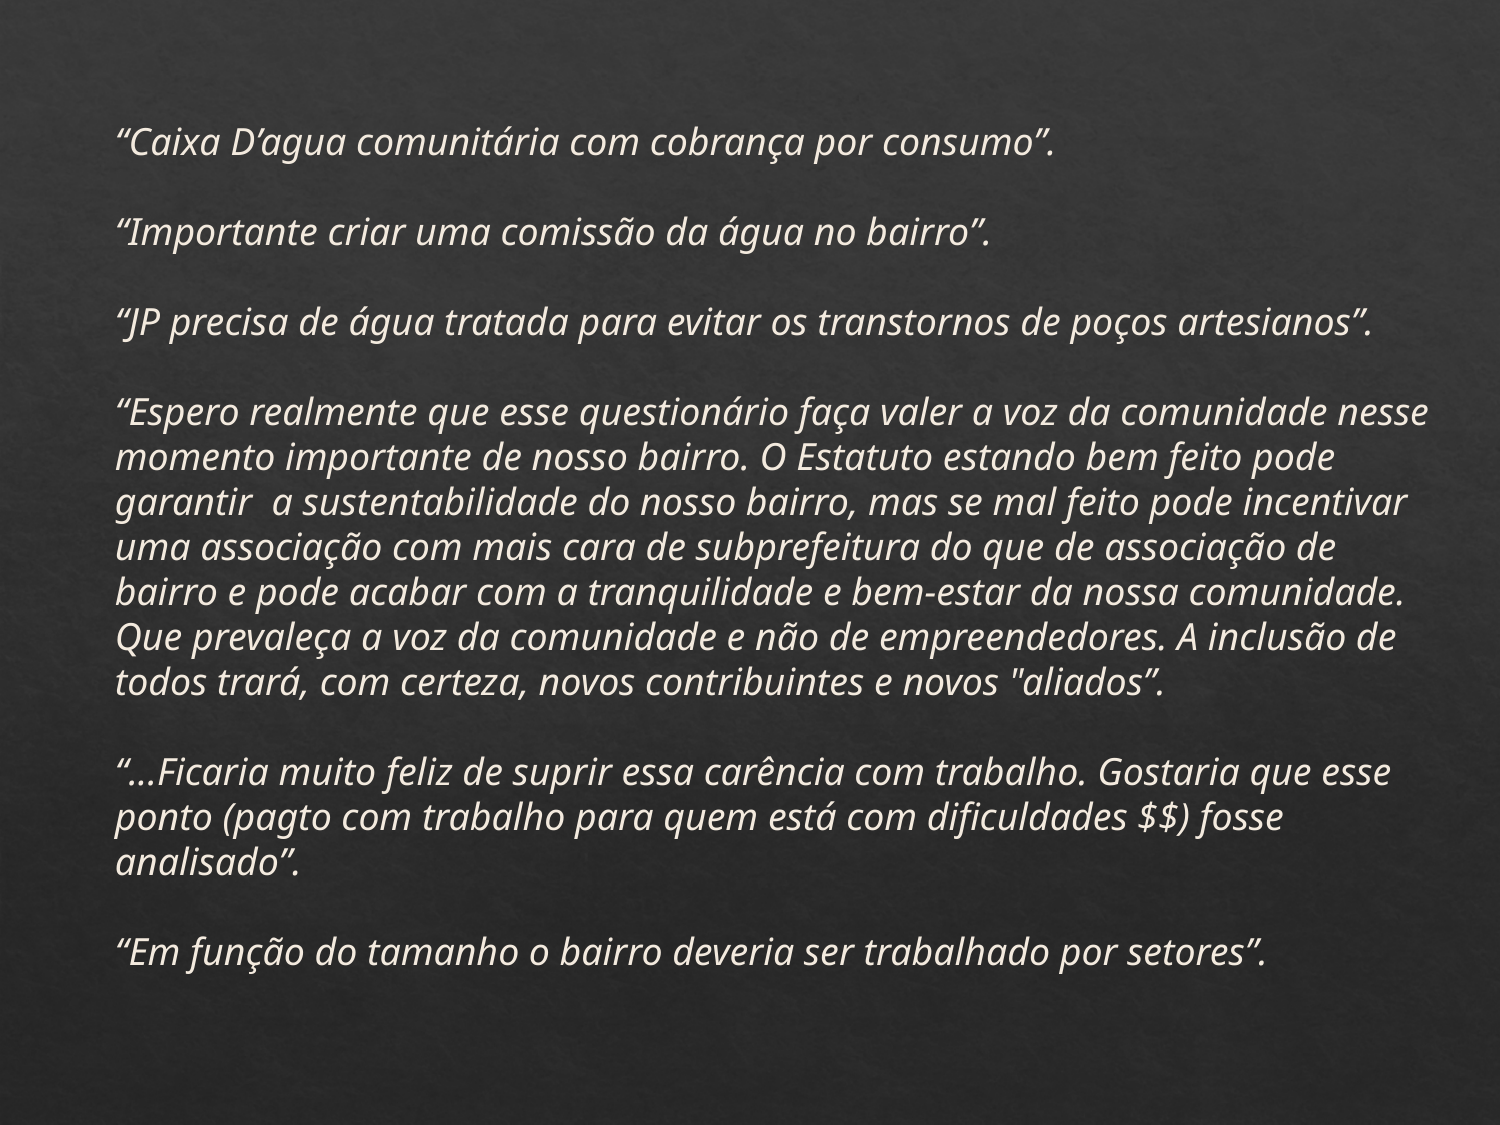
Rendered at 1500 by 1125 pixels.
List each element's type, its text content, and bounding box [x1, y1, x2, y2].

text_box “Caixa D’agua comunitária com cobrança por consumo”. “Importante criar uma comissão da água no bairro”. “JP precisa de água tratada para evitar os transtornos de poços artesianos”. “Espero realmente que esse questionário faça valer a voz da comunidade nesse momento importante de nosso bairro. O Estatuto estando bem feito pode garantir a sustentabilidade do nosso bairro, mas se mal feito pode incentivar uma associação com mais cara de subprefeitura do que de associação de bairro e pode acabar com a tranquilidade e bem-estar da nossa comunidade. Que prevaleça a voz da comunidade e não de empreendedores. A inclusão de todos trará, com certeza, novos contribuintes e novos "aliados”. “...Ficaria muito feliz de suprir essa carência com trabalho. Gostaria que esse ponto (pagto com trabalho para quem está com dificuldades $$) fosse analisado”. “Em função do tamanho o bairro deveria ser trabalhado por setores”. [100, 111, 1447, 981]
